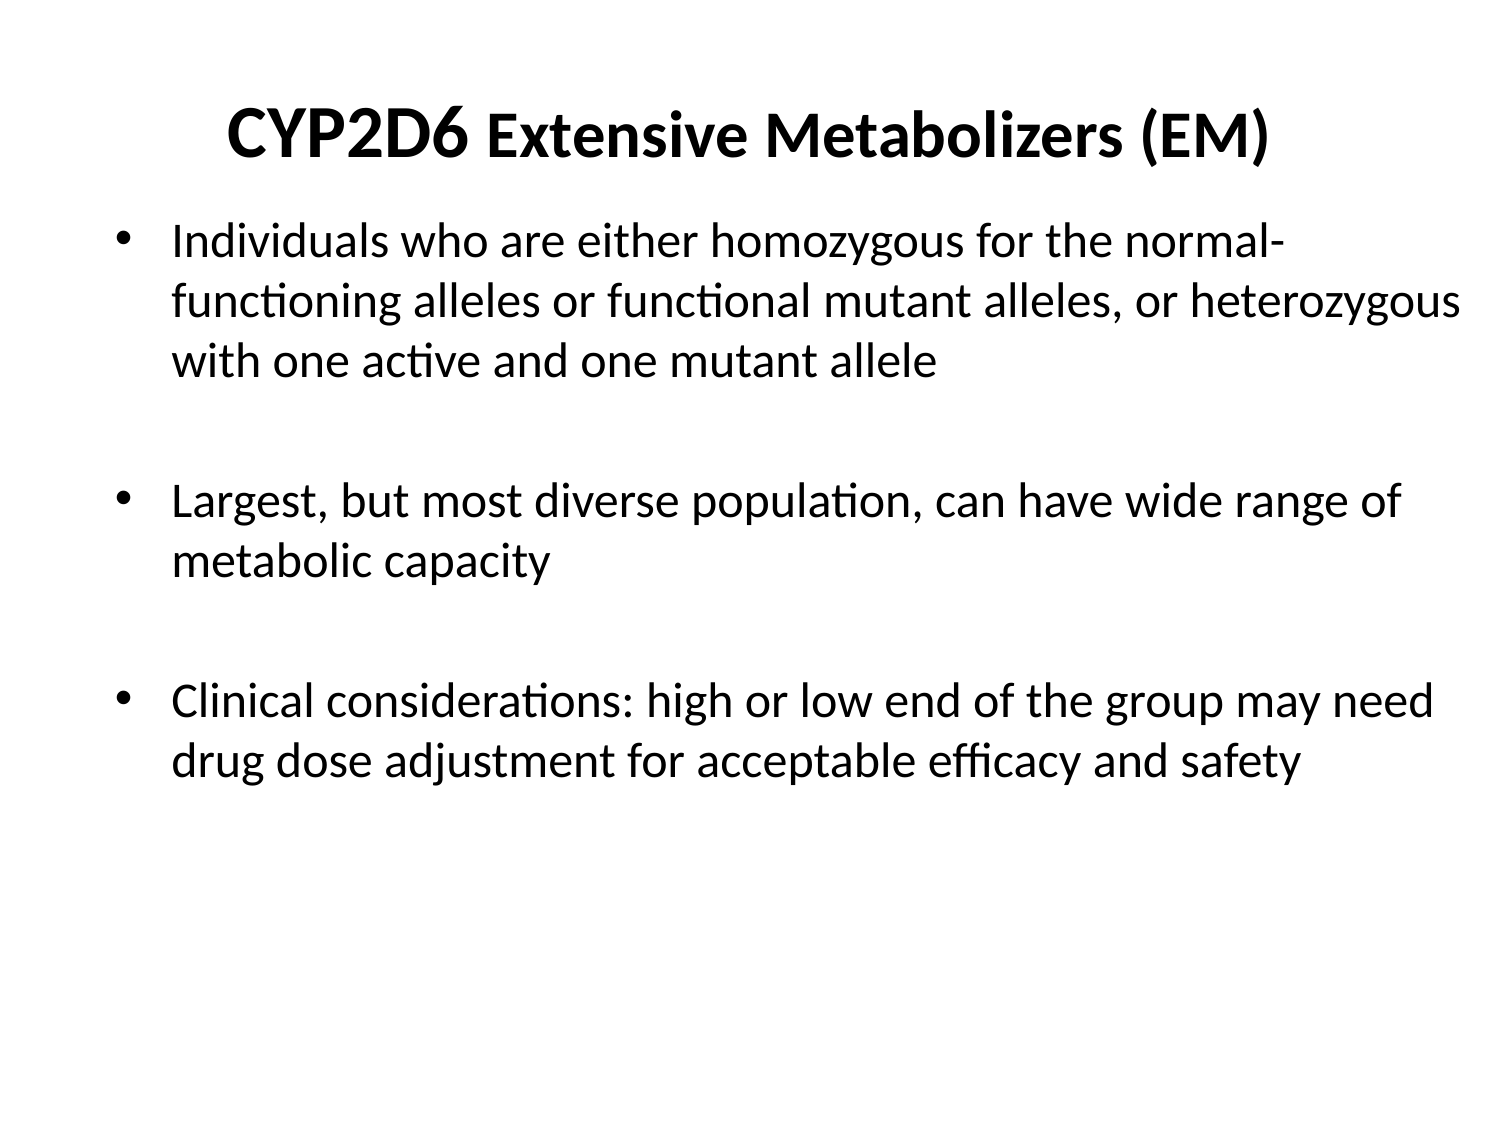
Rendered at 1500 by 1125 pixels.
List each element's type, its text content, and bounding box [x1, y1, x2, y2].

list Individuals who are either homozygous for the normal-functioning alleles or functional mutant alleles, or heterozygous with one active and one mutant allele Largest, but most diverse population, can have wide range of metabolic capacity Clinical considerations: high or low end of the group may need drug dose adjustment for acceptable efficacy and safety [99, 200, 1500, 1042]
title CYP2D6 Extensive Metabolizers (EM) [112, 75, 1388, 181]
